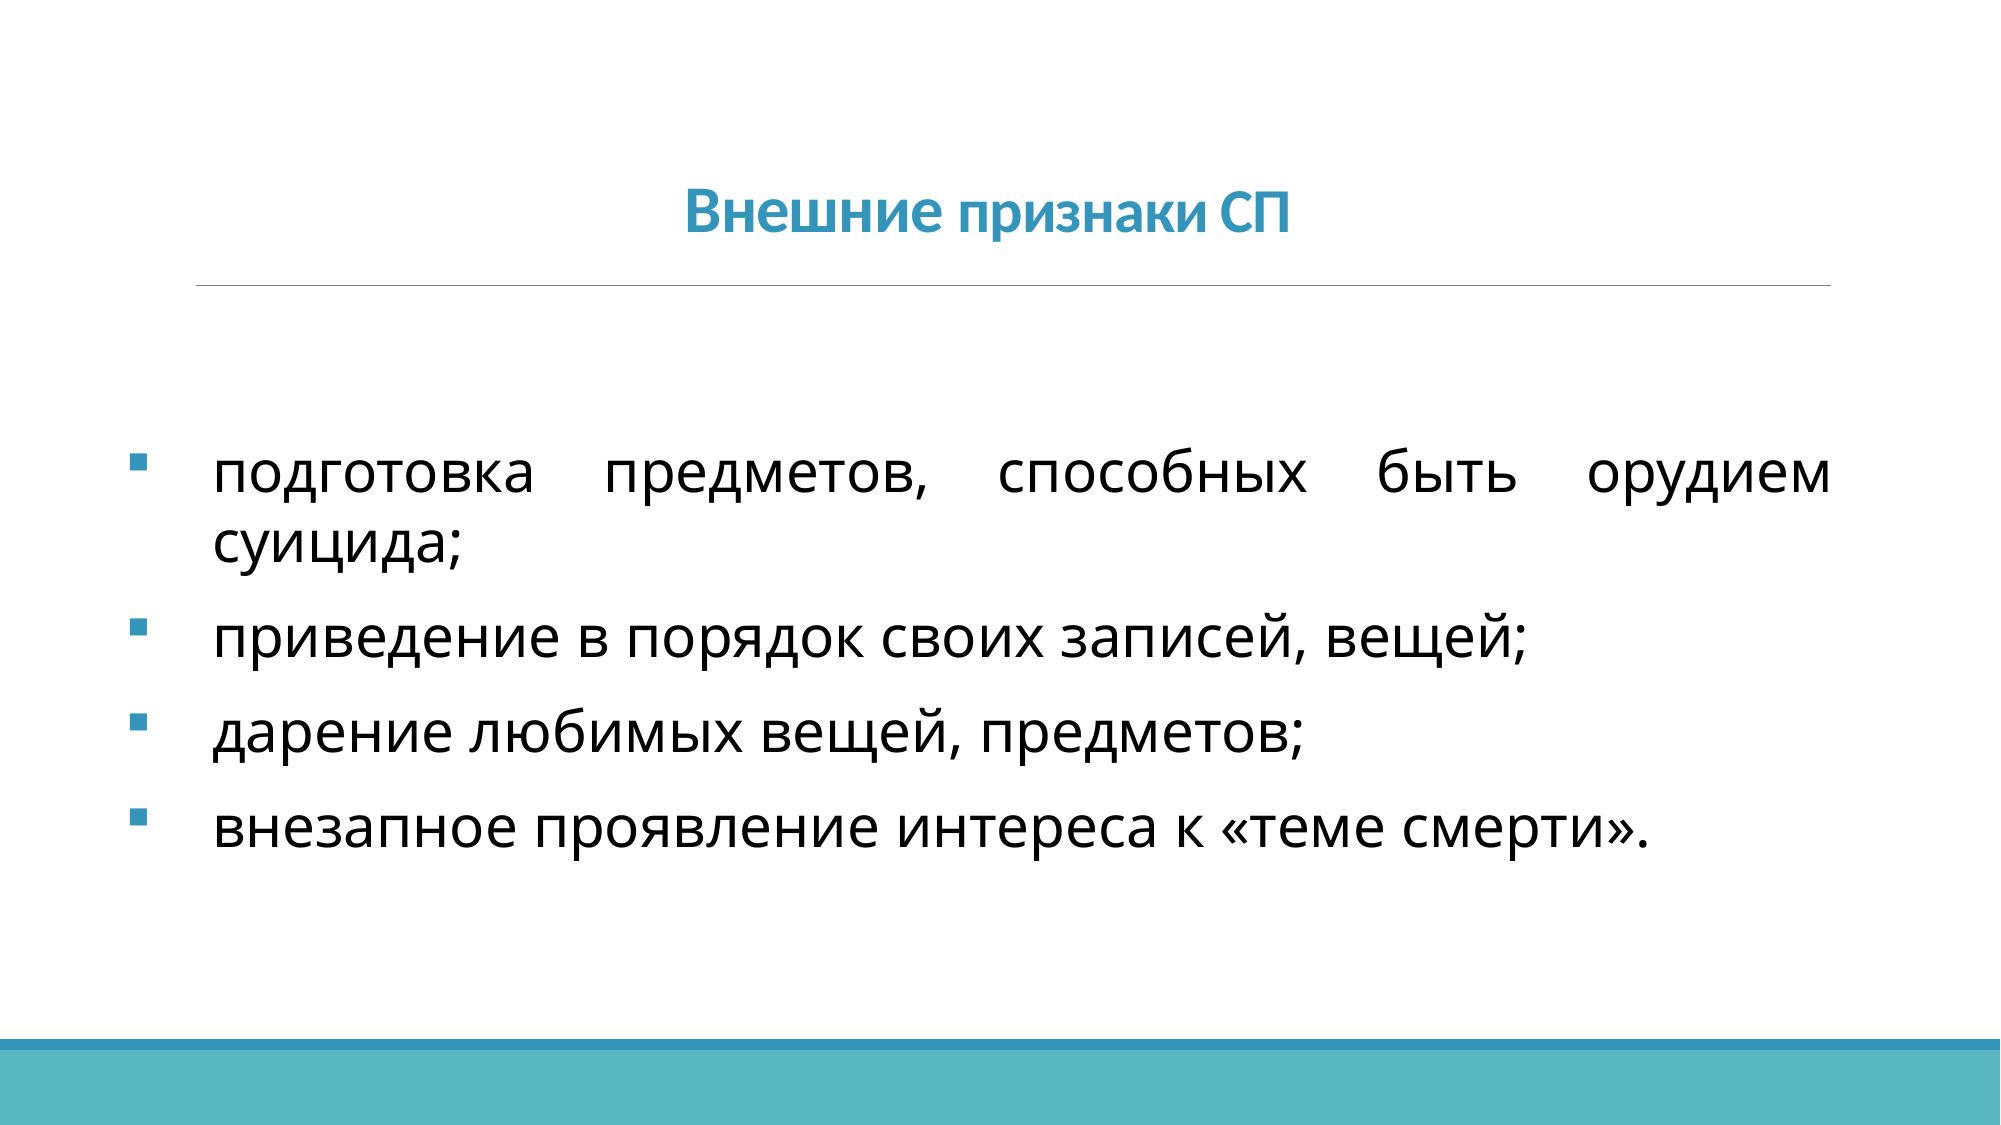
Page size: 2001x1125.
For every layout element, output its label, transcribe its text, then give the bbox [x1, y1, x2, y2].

title Внешние признаки СП [669, 171, 1340, 328]
text_box подготовка предметов, способных быть орудием суицида; приведение в порядок своих записей, вещей; дарение любимых вещей, предметов; внезапное проявление интереса к «теме смерти». [108, 427, 1848, 962]
